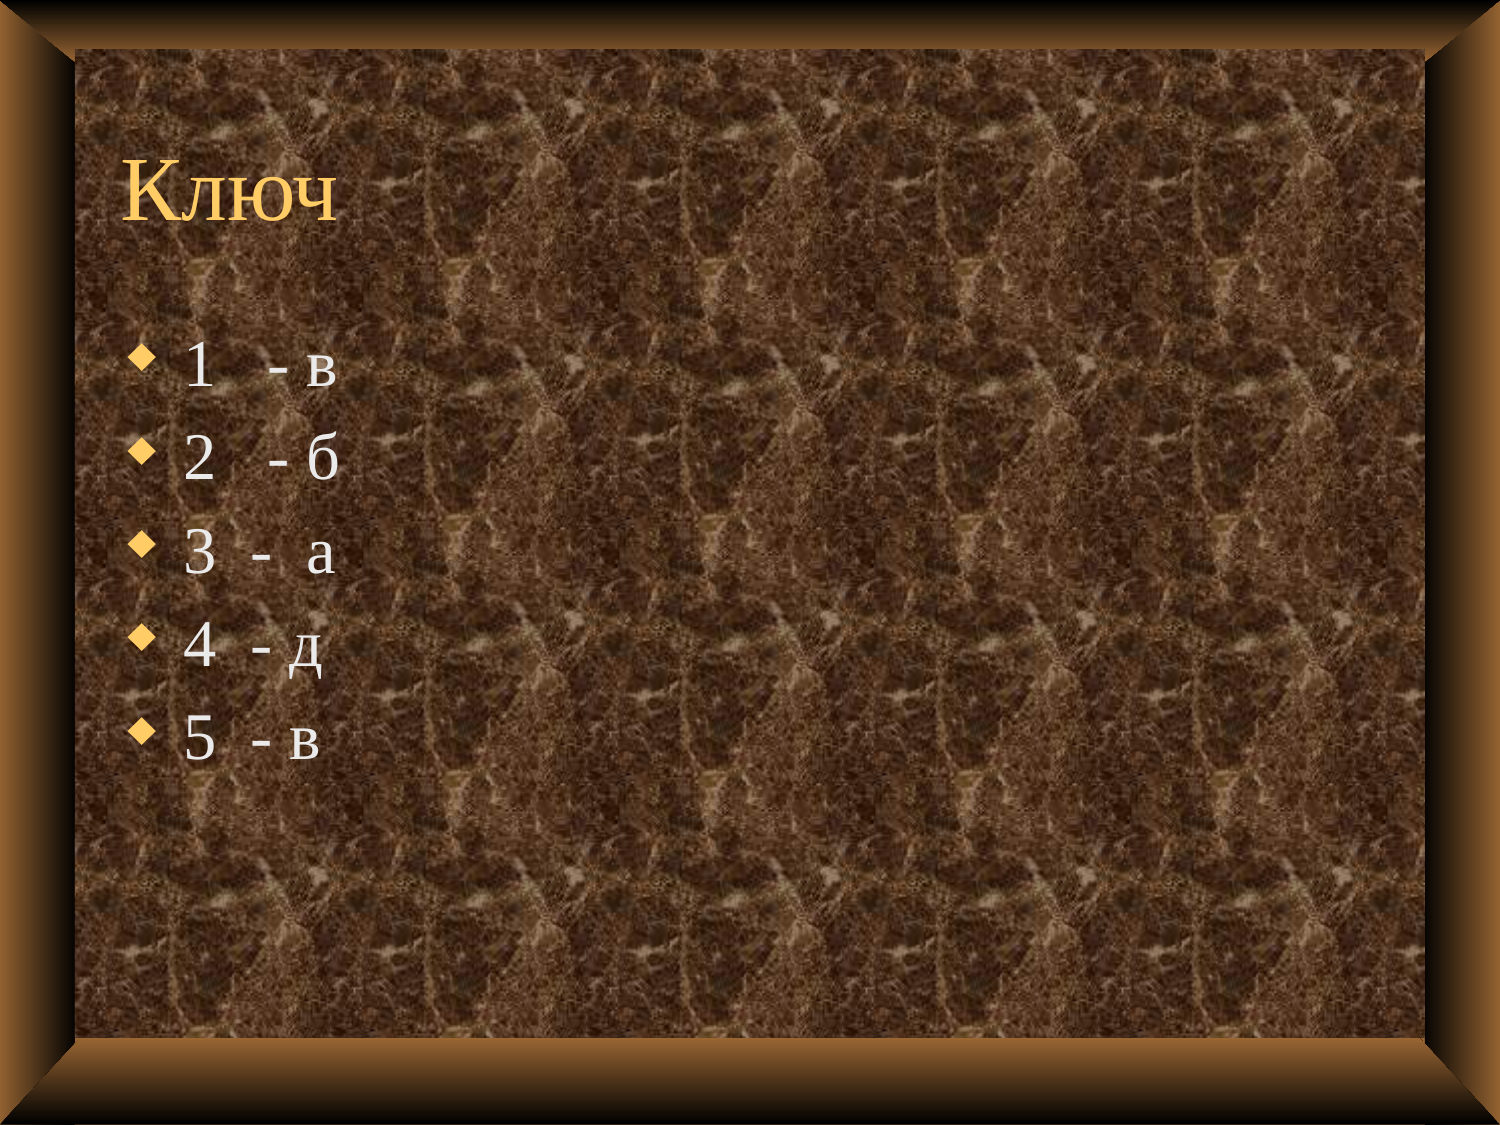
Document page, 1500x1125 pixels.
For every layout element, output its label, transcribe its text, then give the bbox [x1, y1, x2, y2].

title Ключ [105, 58, 1381, 247]
picture [74, 49, 1425, 1038]
list 1 - в 2 - б 3 - а 4 - д 5 - в [112, 312, 1388, 988]
